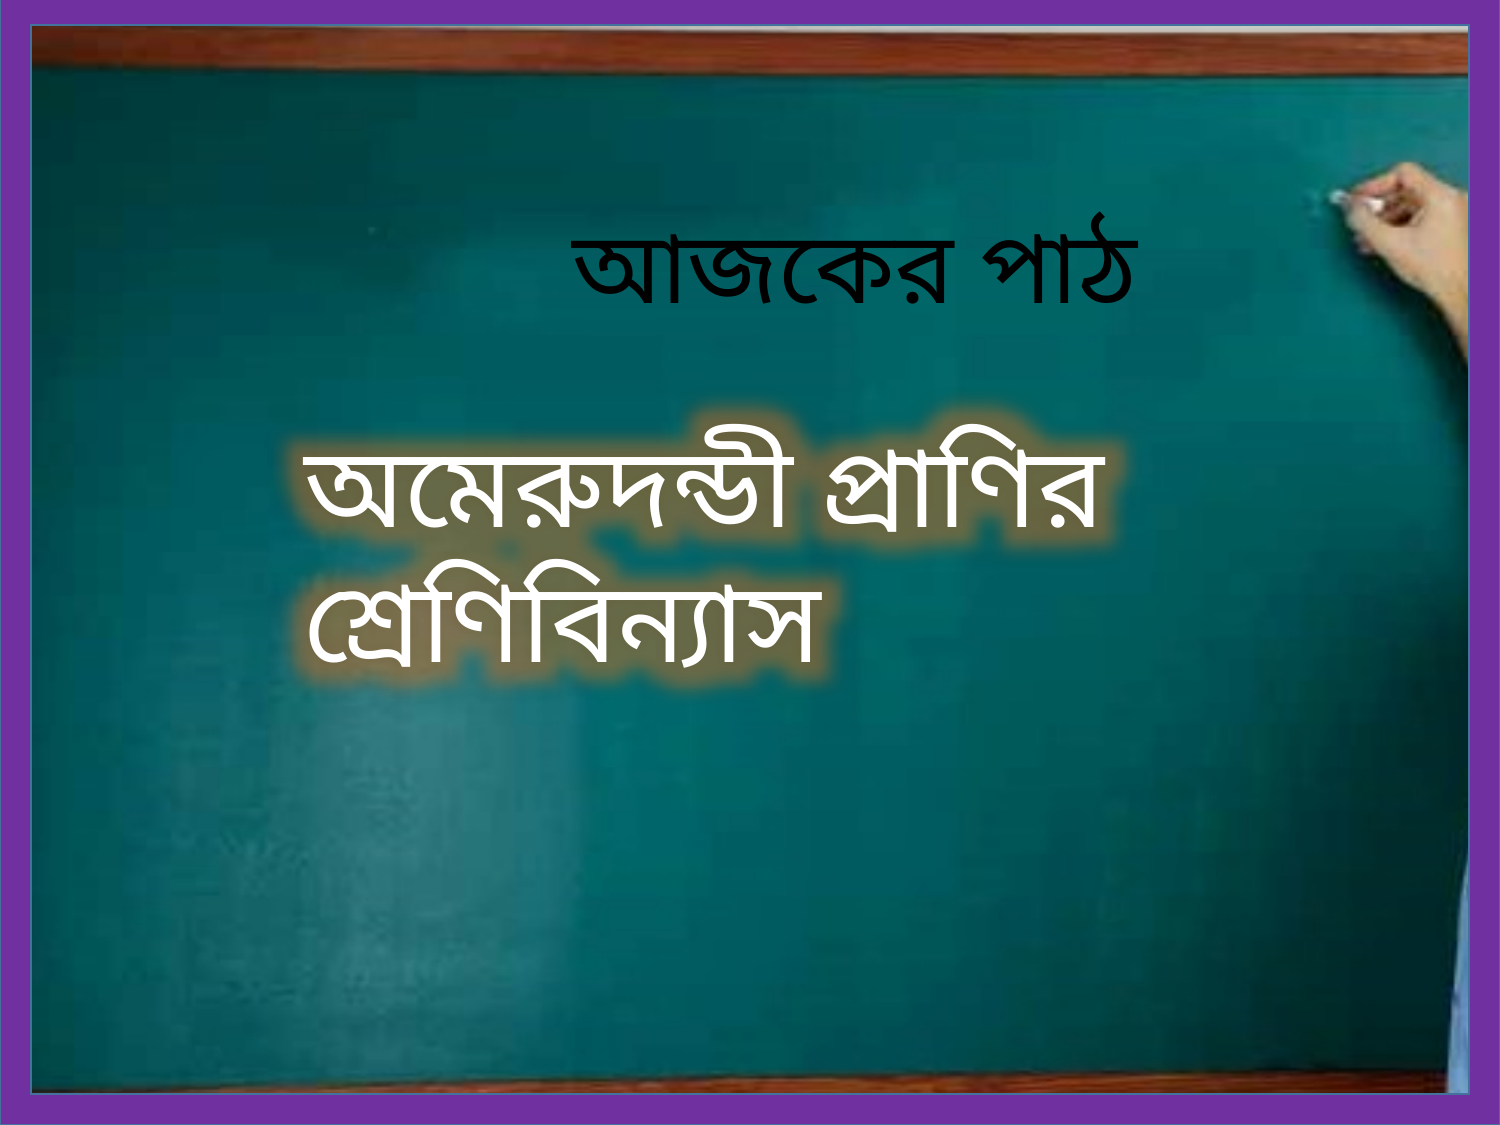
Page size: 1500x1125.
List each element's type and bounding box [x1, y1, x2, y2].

picture [26, 15, 1474, 1125]
text_box [0, 0, 1500, 1125]
